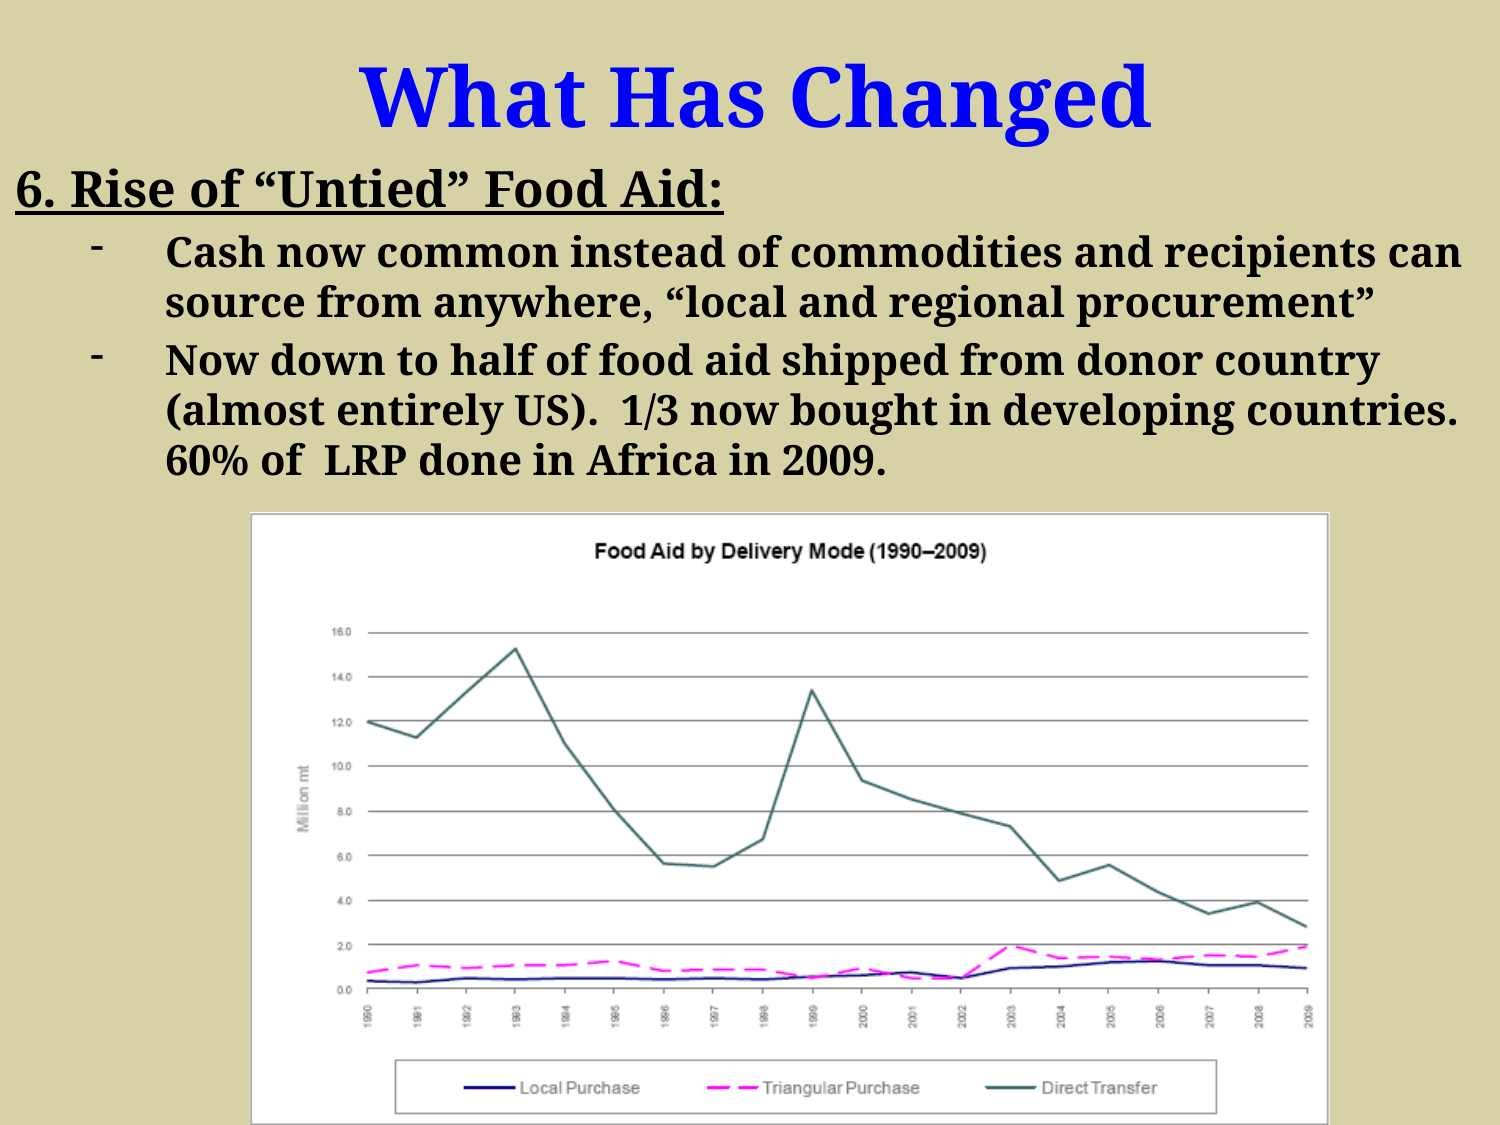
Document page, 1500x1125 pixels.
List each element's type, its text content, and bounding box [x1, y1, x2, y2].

list 6. Rise of “Untied” Food Aid: Cash now common instead of commodities and recipients can source from anywhere, “local and regional procurement” Now down to half of food aid shipped from donor country (almost entirely US). 1/3 now bought in developing countries. 60% of LRP done in Africa in 2009. [0, 149, 1500, 726]
text_box What Has Changed [62, 0, 1450, 188]
picture [249, 512, 1330, 1125]
